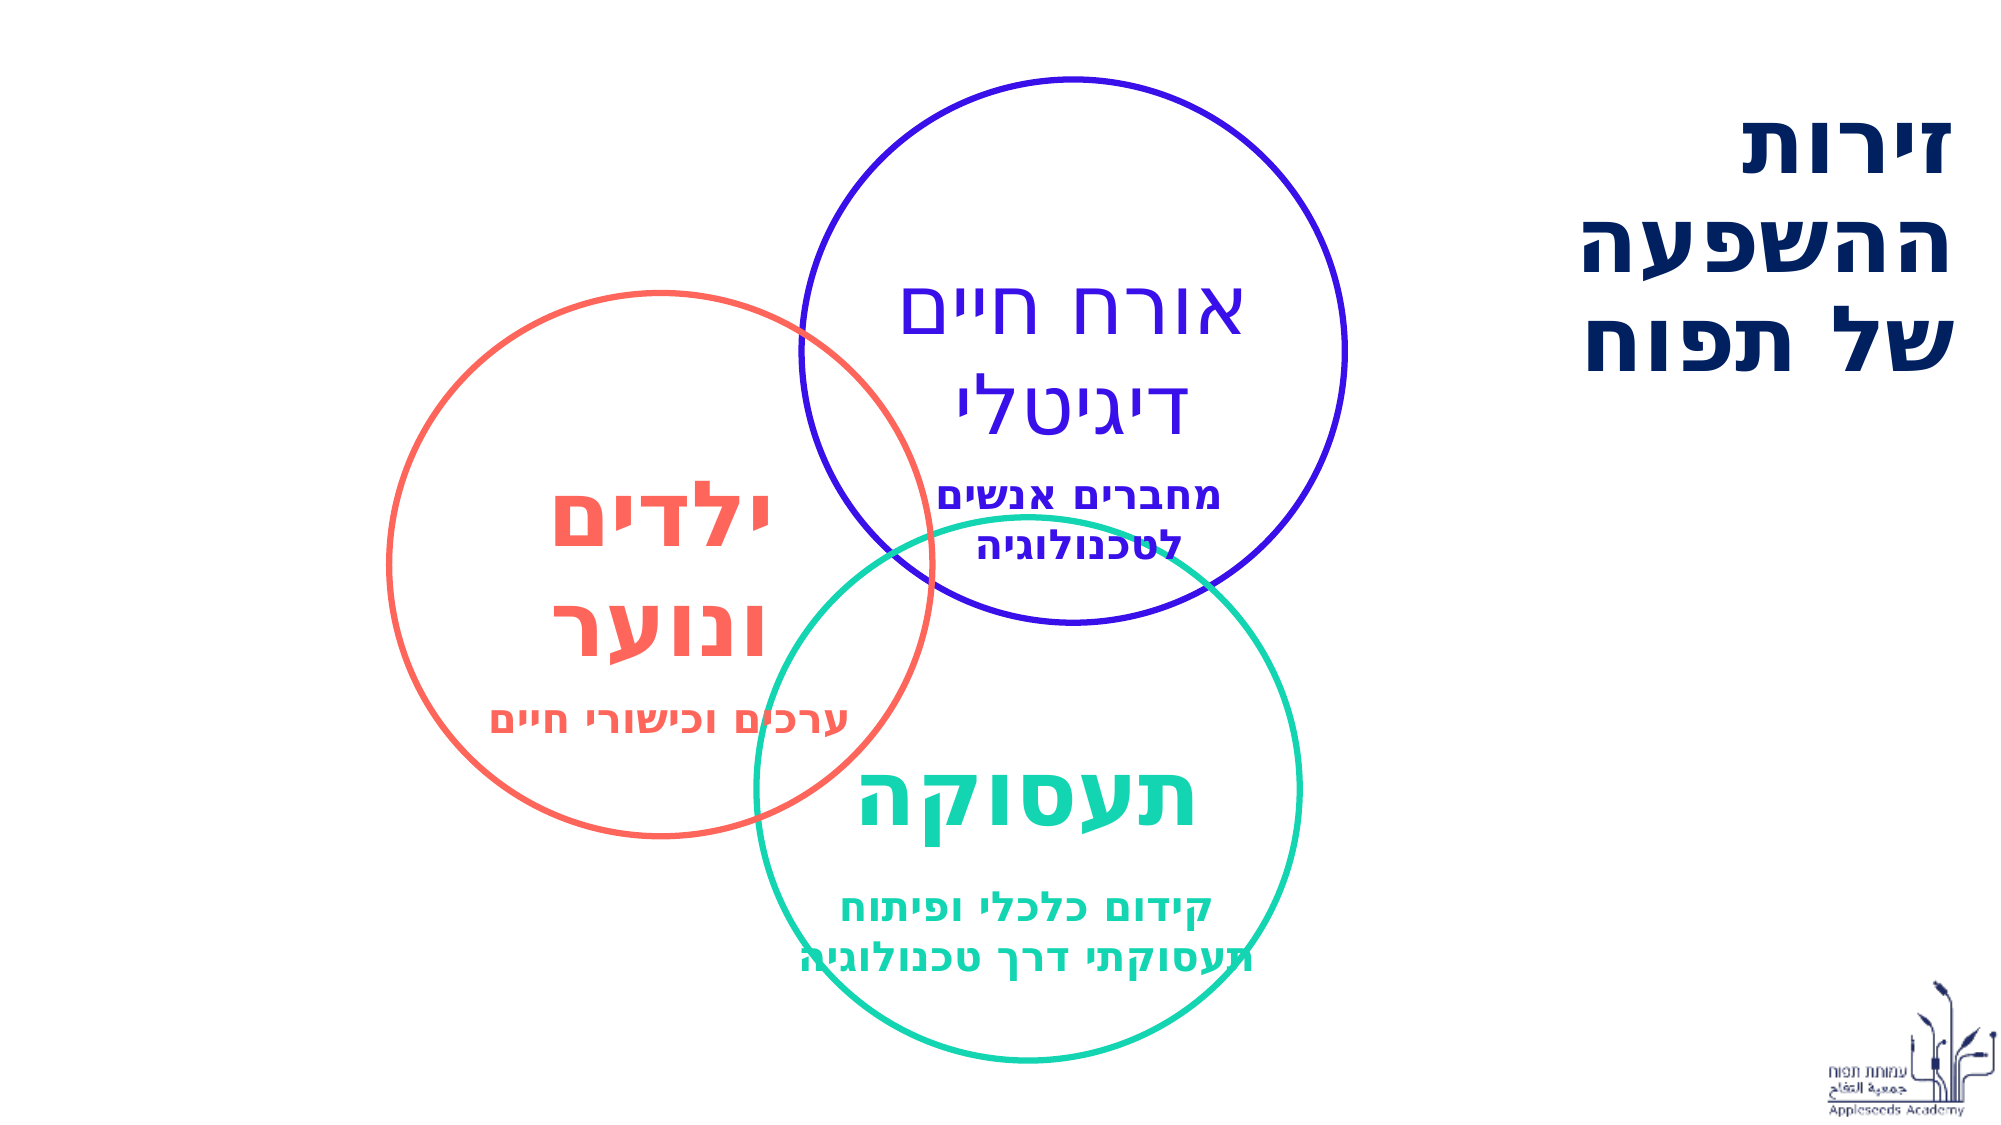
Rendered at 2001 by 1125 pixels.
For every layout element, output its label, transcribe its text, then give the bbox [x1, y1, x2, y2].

text_box תעסוקה [758, 576, 1300, 883]
text_box ערכים וכישורי חיים [452, 684, 887, 750]
text_box מחברים אנשים לטכנולוגיה [838, 460, 1321, 576]
text_box אורח חיים דיגיטלי [802, 79, 1345, 463]
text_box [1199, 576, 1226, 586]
text_box תעסוקה [843, 988, 1213, 1061]
text_box זירות ההשפעה של תפוח [1421, 79, 1956, 414]
text_box קידום כלכלי ופיתוח תעסוקתי דרך טכנולוגיה [769, 872, 1283, 988]
picture [1814, 952, 2001, 1125]
text_box ילדים ונוער [462, 750, 860, 837]
text_box ילדים ונוער [389, 292, 933, 739]
